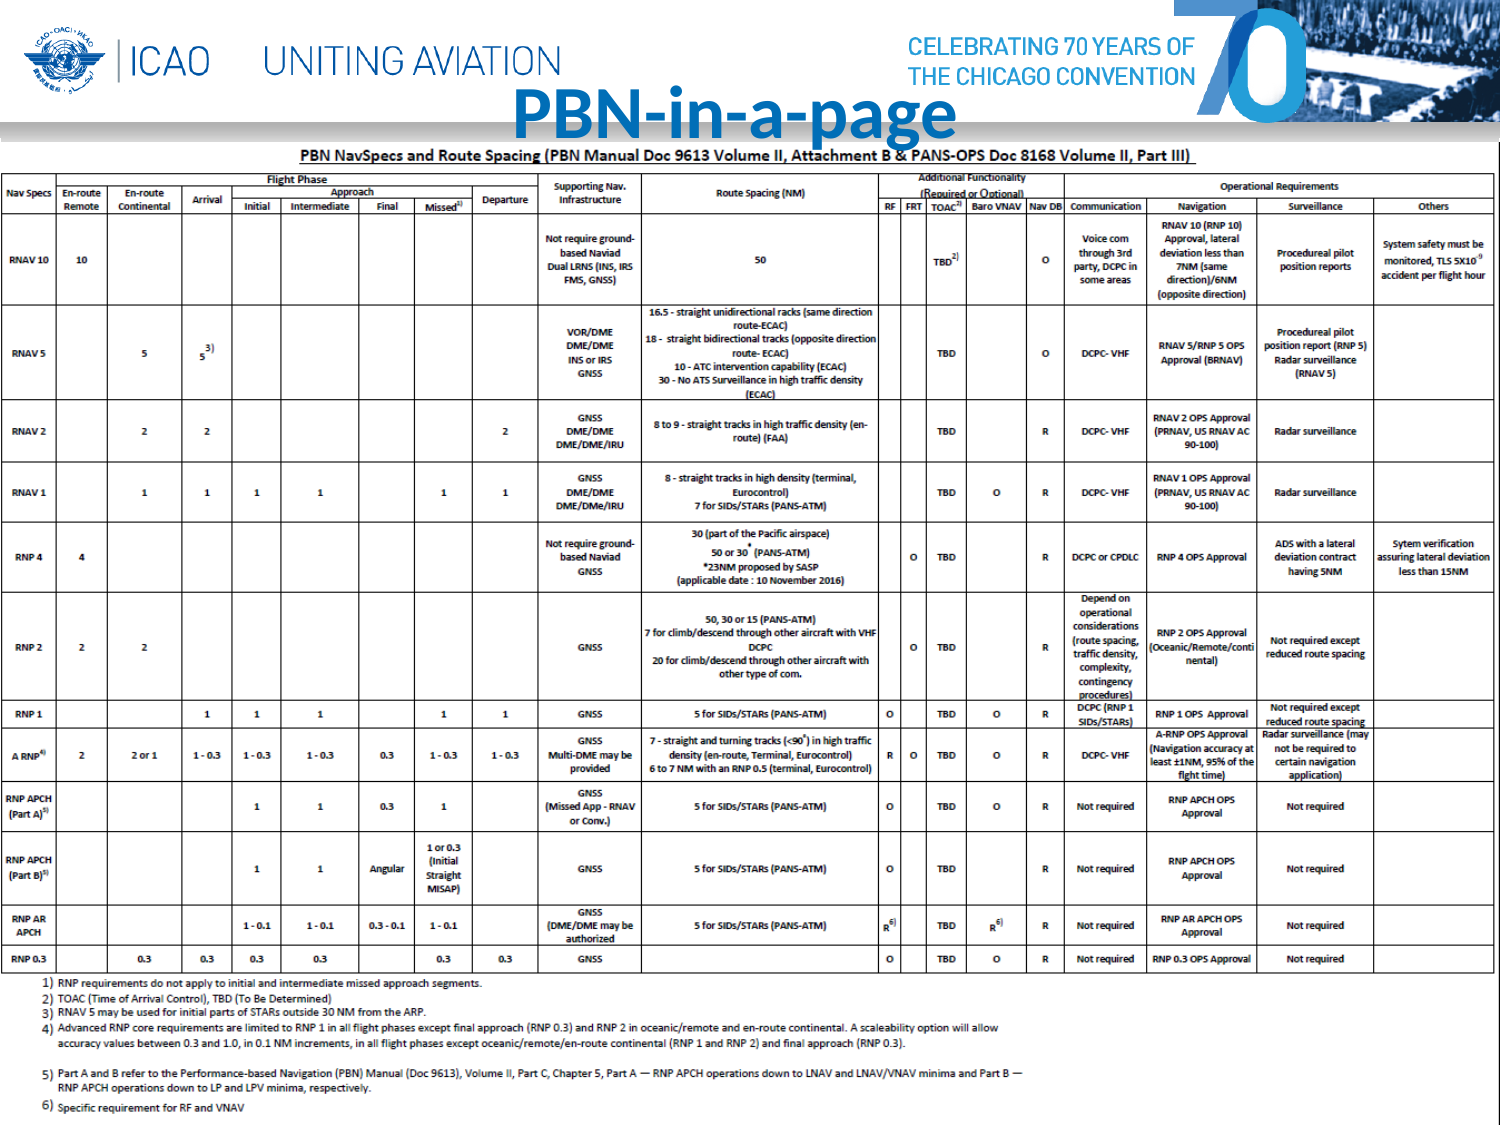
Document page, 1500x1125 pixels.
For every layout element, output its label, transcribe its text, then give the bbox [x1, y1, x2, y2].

picture [0, 0, 1500, 1125]
title PBN-in-a-page [60, 56, 1411, 125]
